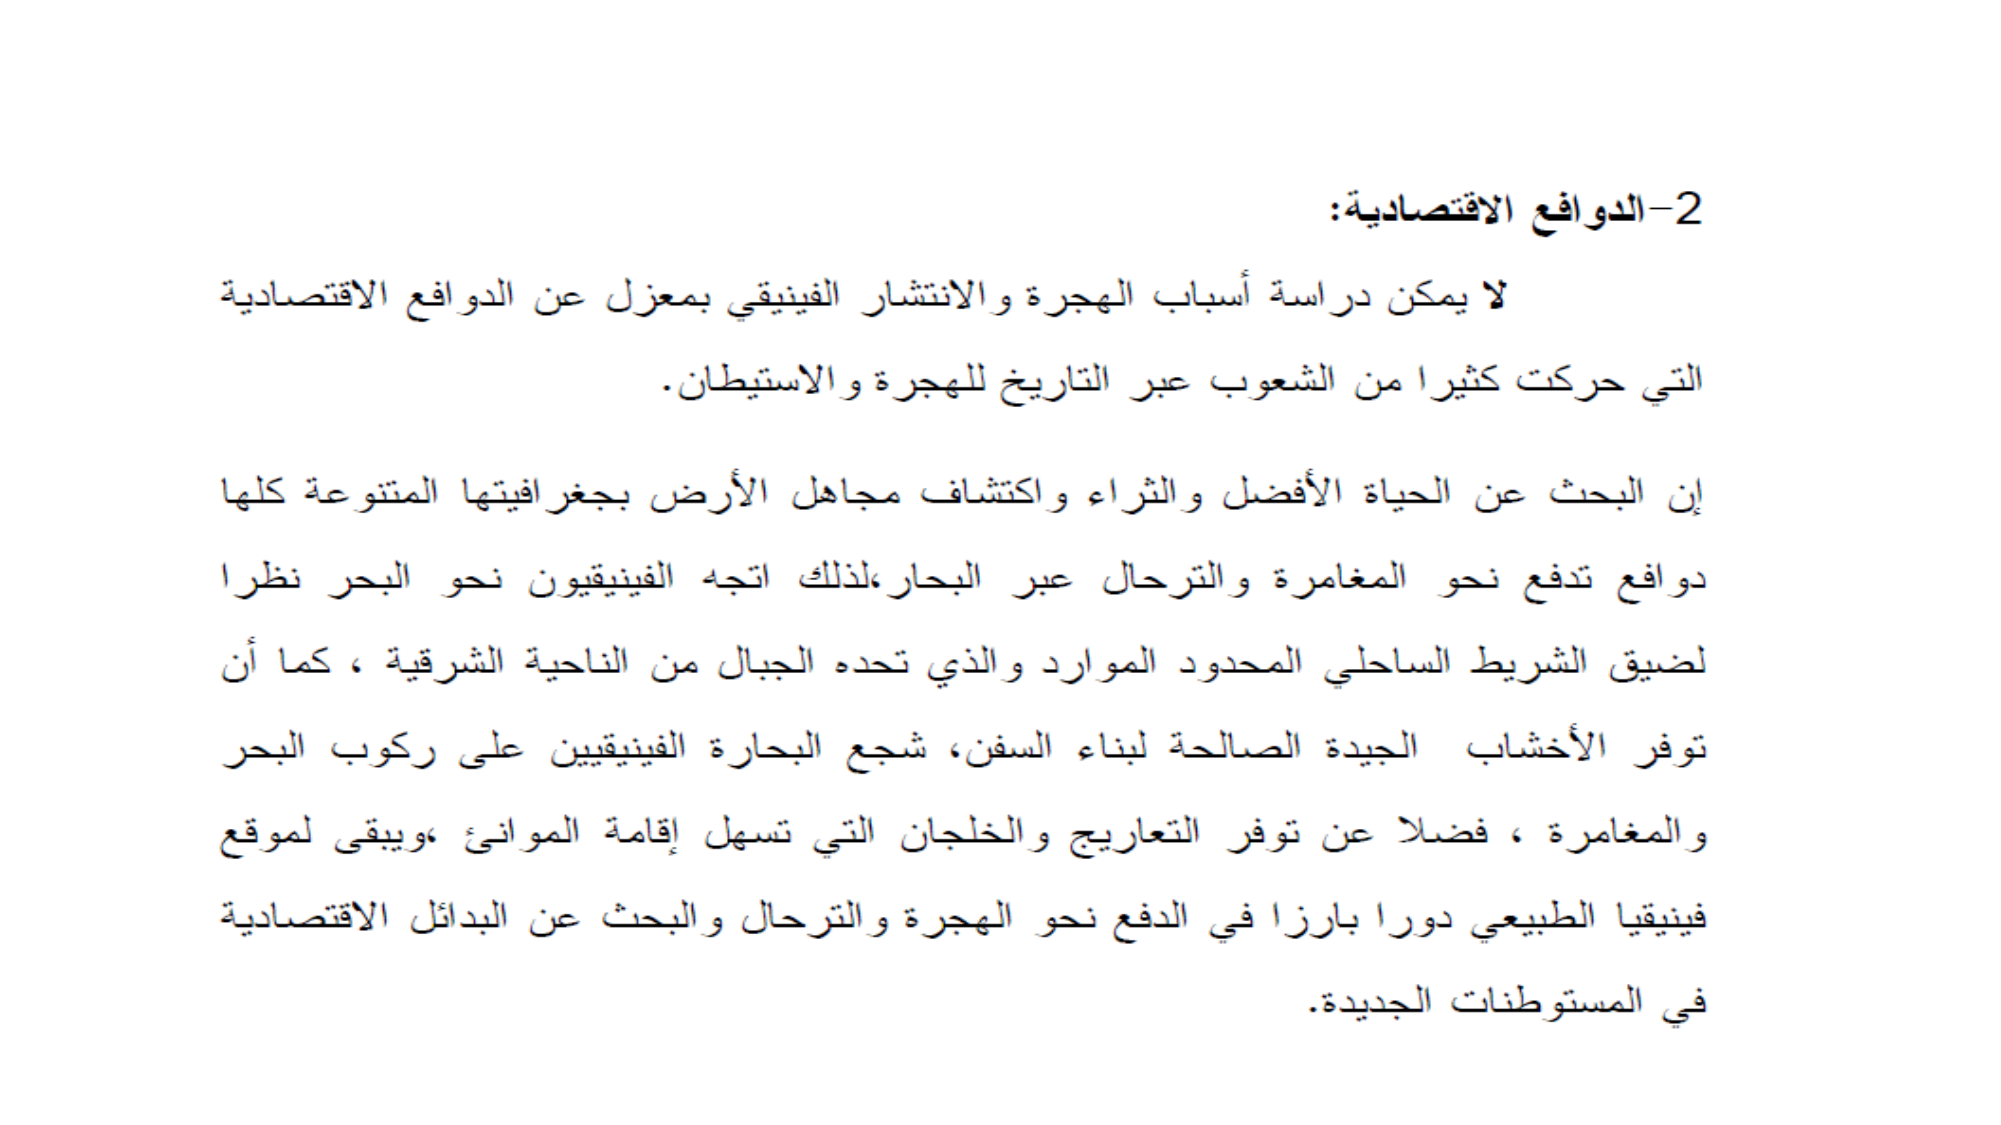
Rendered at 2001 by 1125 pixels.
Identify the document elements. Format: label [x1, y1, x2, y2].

picture [186, 159, 1753, 1044]
